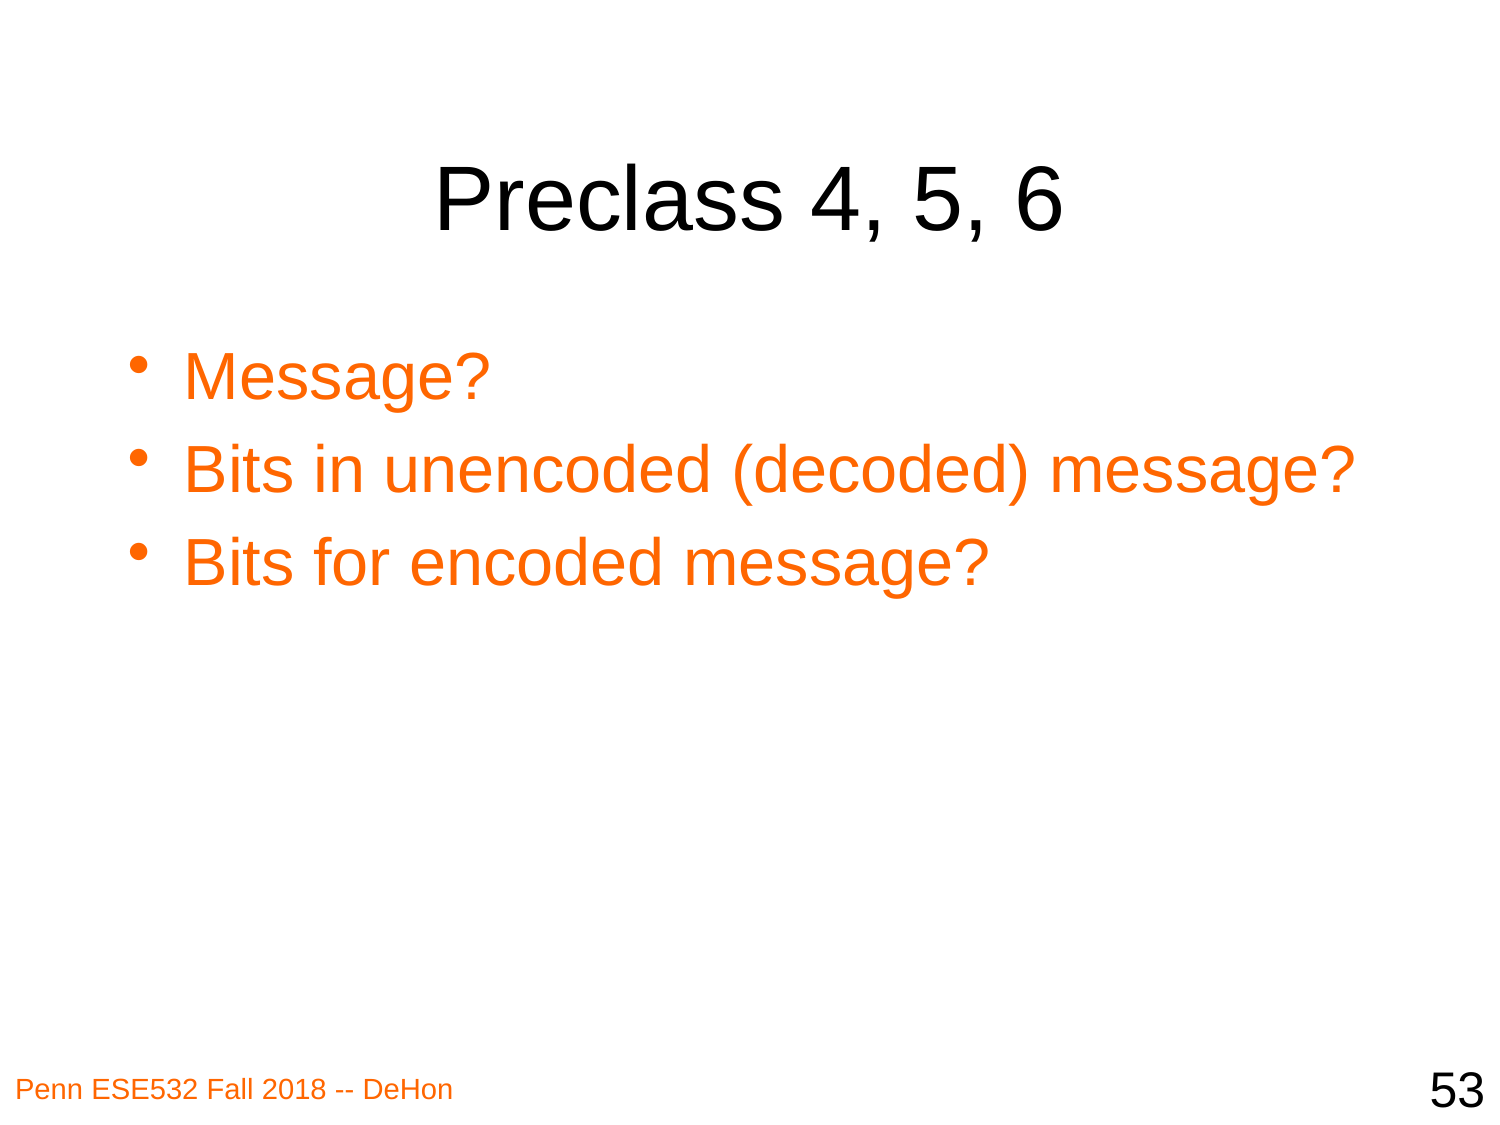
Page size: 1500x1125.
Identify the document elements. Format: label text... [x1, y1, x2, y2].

list Message? Bits in unencoded (decoded) message? Bits for encoded message? [112, 324, 1388, 1001]
slide_number 53 [1187, 1049, 1500, 1125]
slide_number Penn ESE532 Fall 2018 -- DeHon [0, 1062, 576, 1125]
title Preclass 4, 5, 6 [112, 99, 1388, 288]
